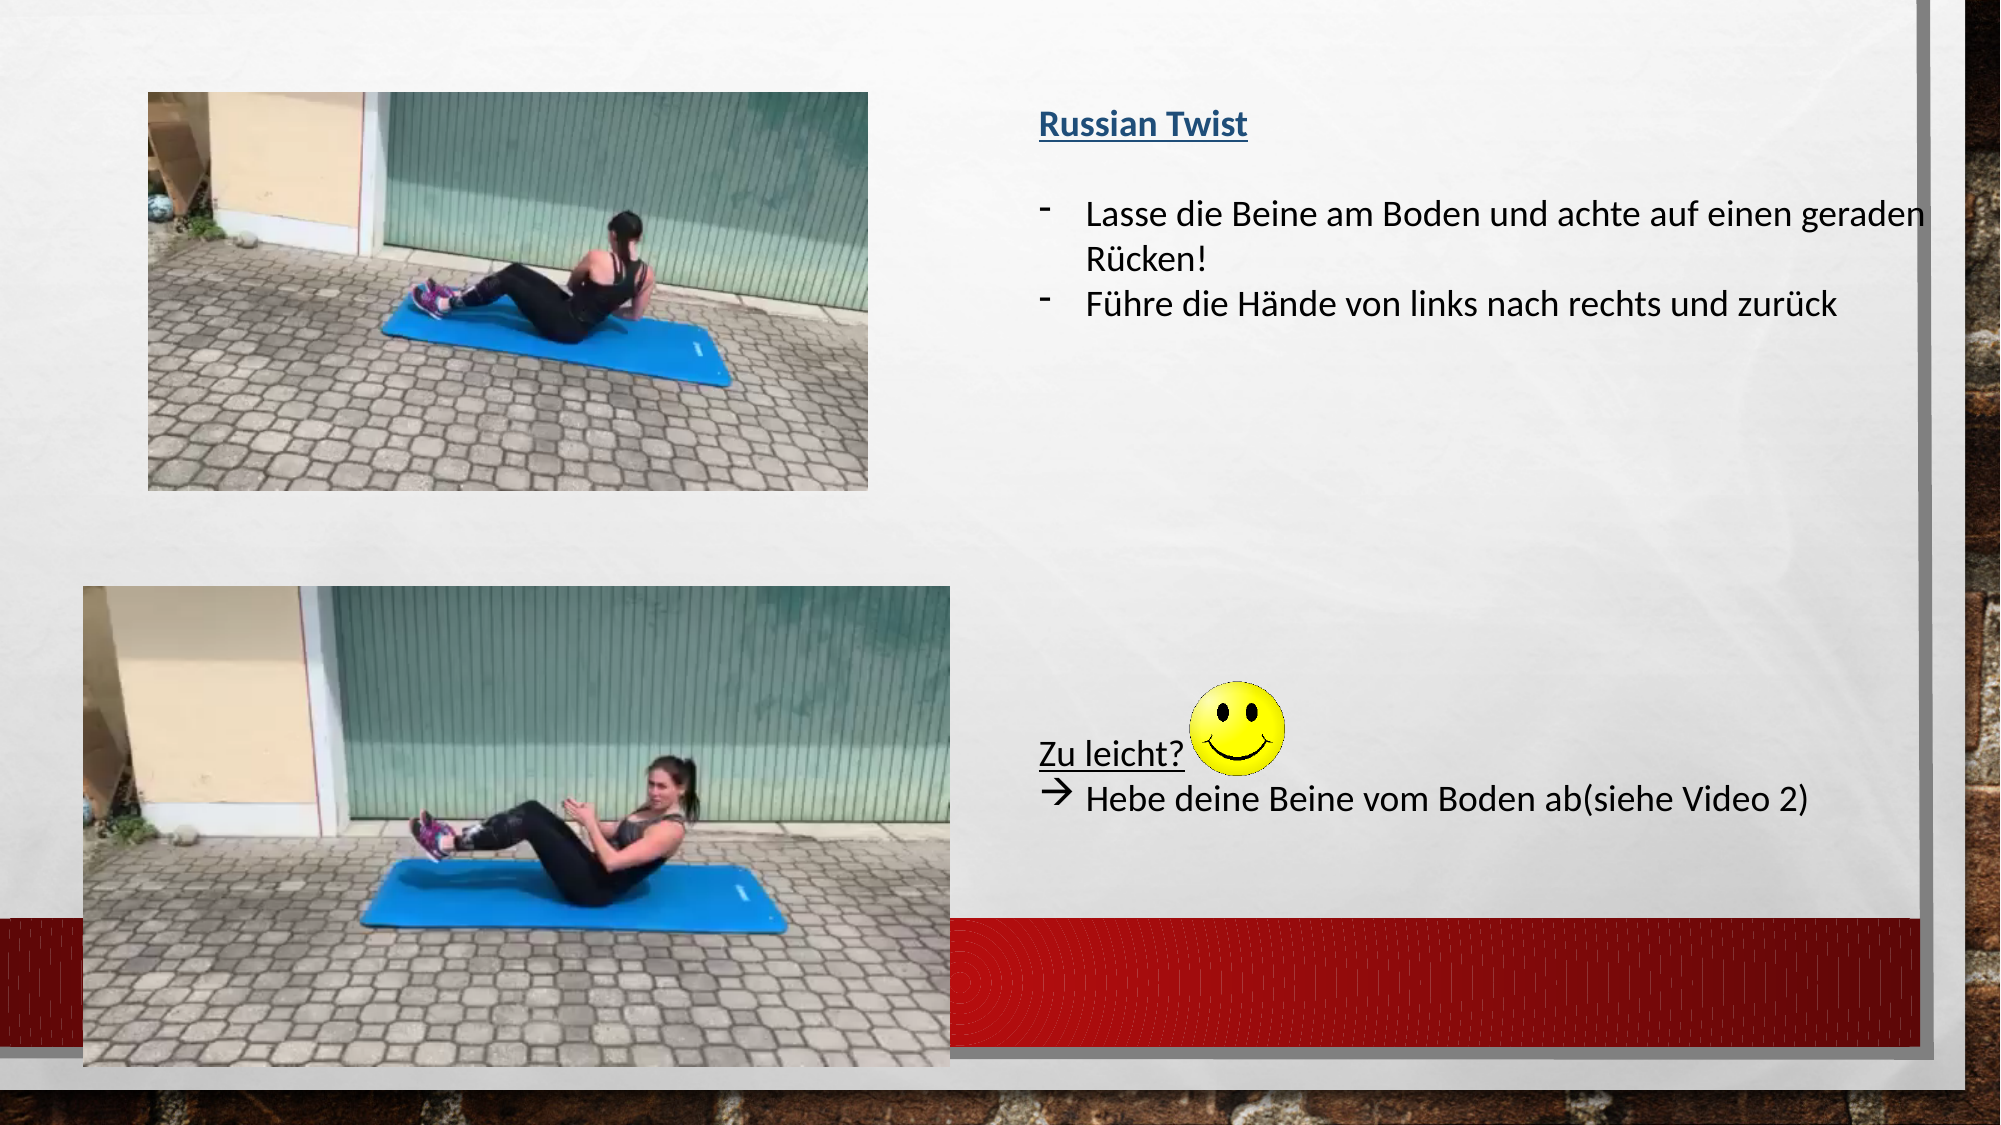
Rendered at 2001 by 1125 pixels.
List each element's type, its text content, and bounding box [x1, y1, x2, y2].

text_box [147, 91, 869, 493]
picture [1187, 679, 1287, 779]
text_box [81, 585, 951, 1068]
text_box Russian Twist Lasse die Beine am Boden und achte auf einen geraden Rücken! Führe die Hände von links nach rechts und zurück Zu leicht? Hebe deine Beine vom Boden ab(siehe Video 2) [1024, 91, 1942, 1097]
picture [0, 0, 2000, 1125]
